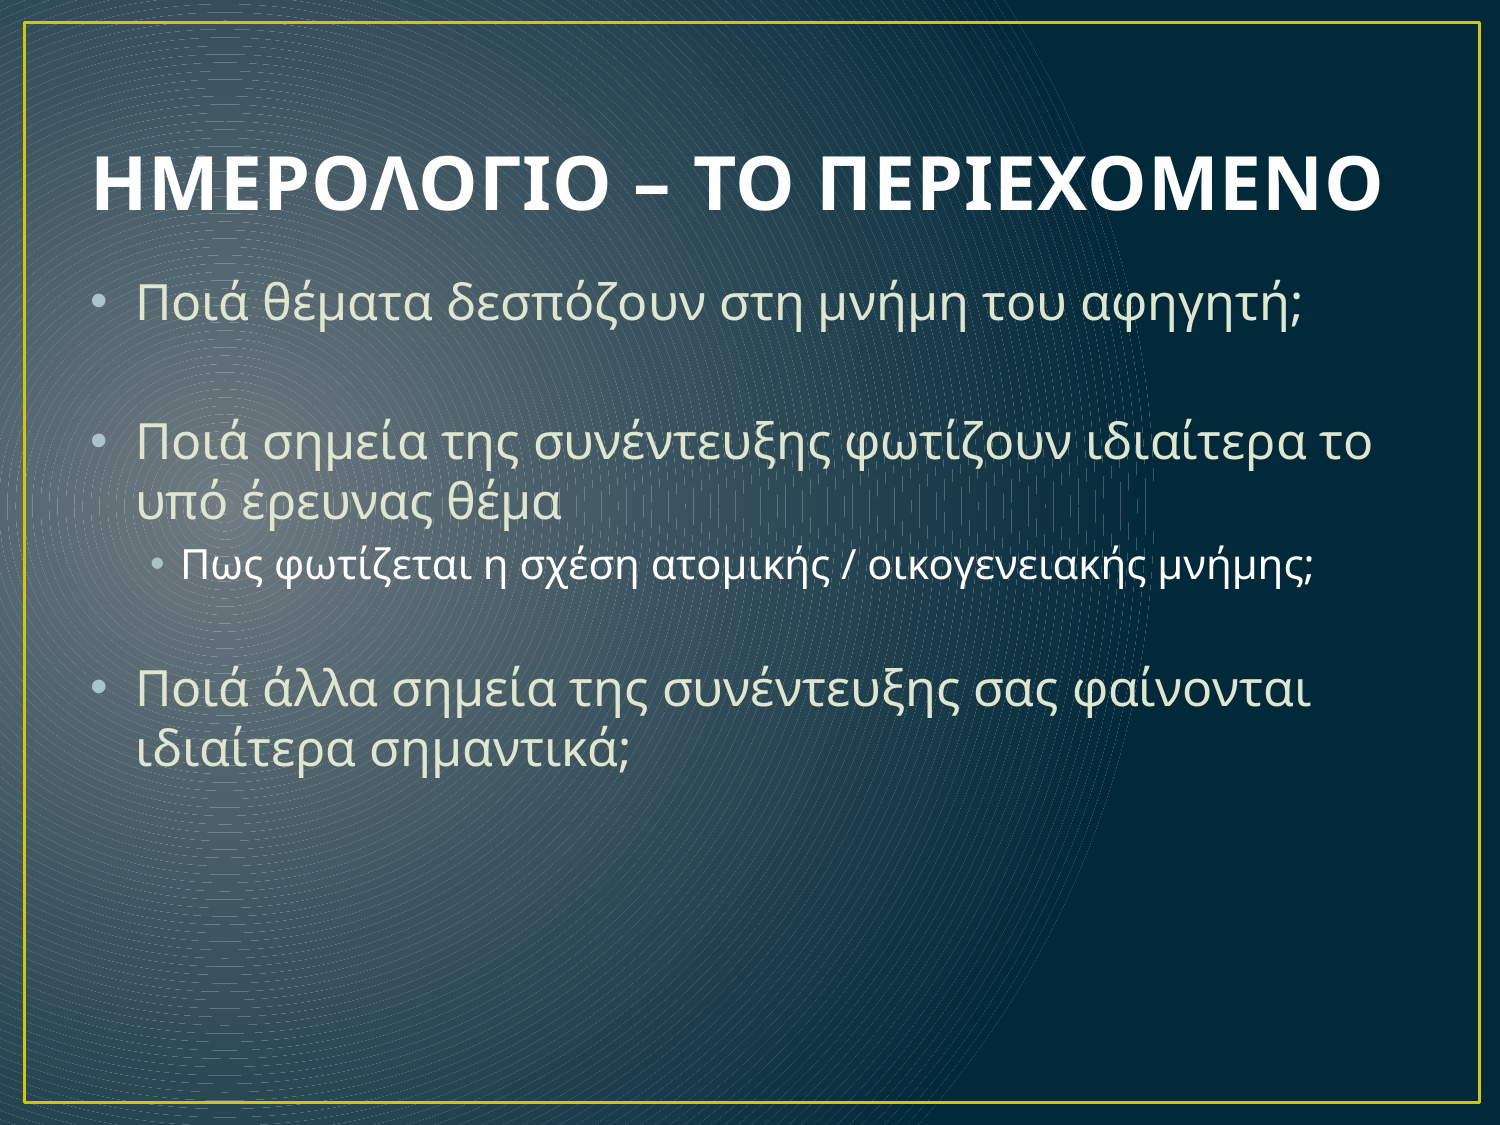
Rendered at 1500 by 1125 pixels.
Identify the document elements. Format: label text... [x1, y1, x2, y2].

title ΗΜΕΡΟΛΟΓΙΟ – ΤΟ ΠΕΡΙΕΧΟΜΕΝΟ [75, 45, 1425, 233]
list Ποιά θέματα δεσπόζουν στη μνήμη του αφηγητή; Ποιά σημεία της συνέντευξης φωτίζουν ιδιαίτερα το υπό έρευνας θέμα Πως φωτίζεται η σχέση ατομικής / οικογενειακής μνήμης; Ποιά άλλα σημεία της συνέντευξης σας φαίνονται ιδιαίτερα σημαντικά; [75, 262, 1425, 1005]
